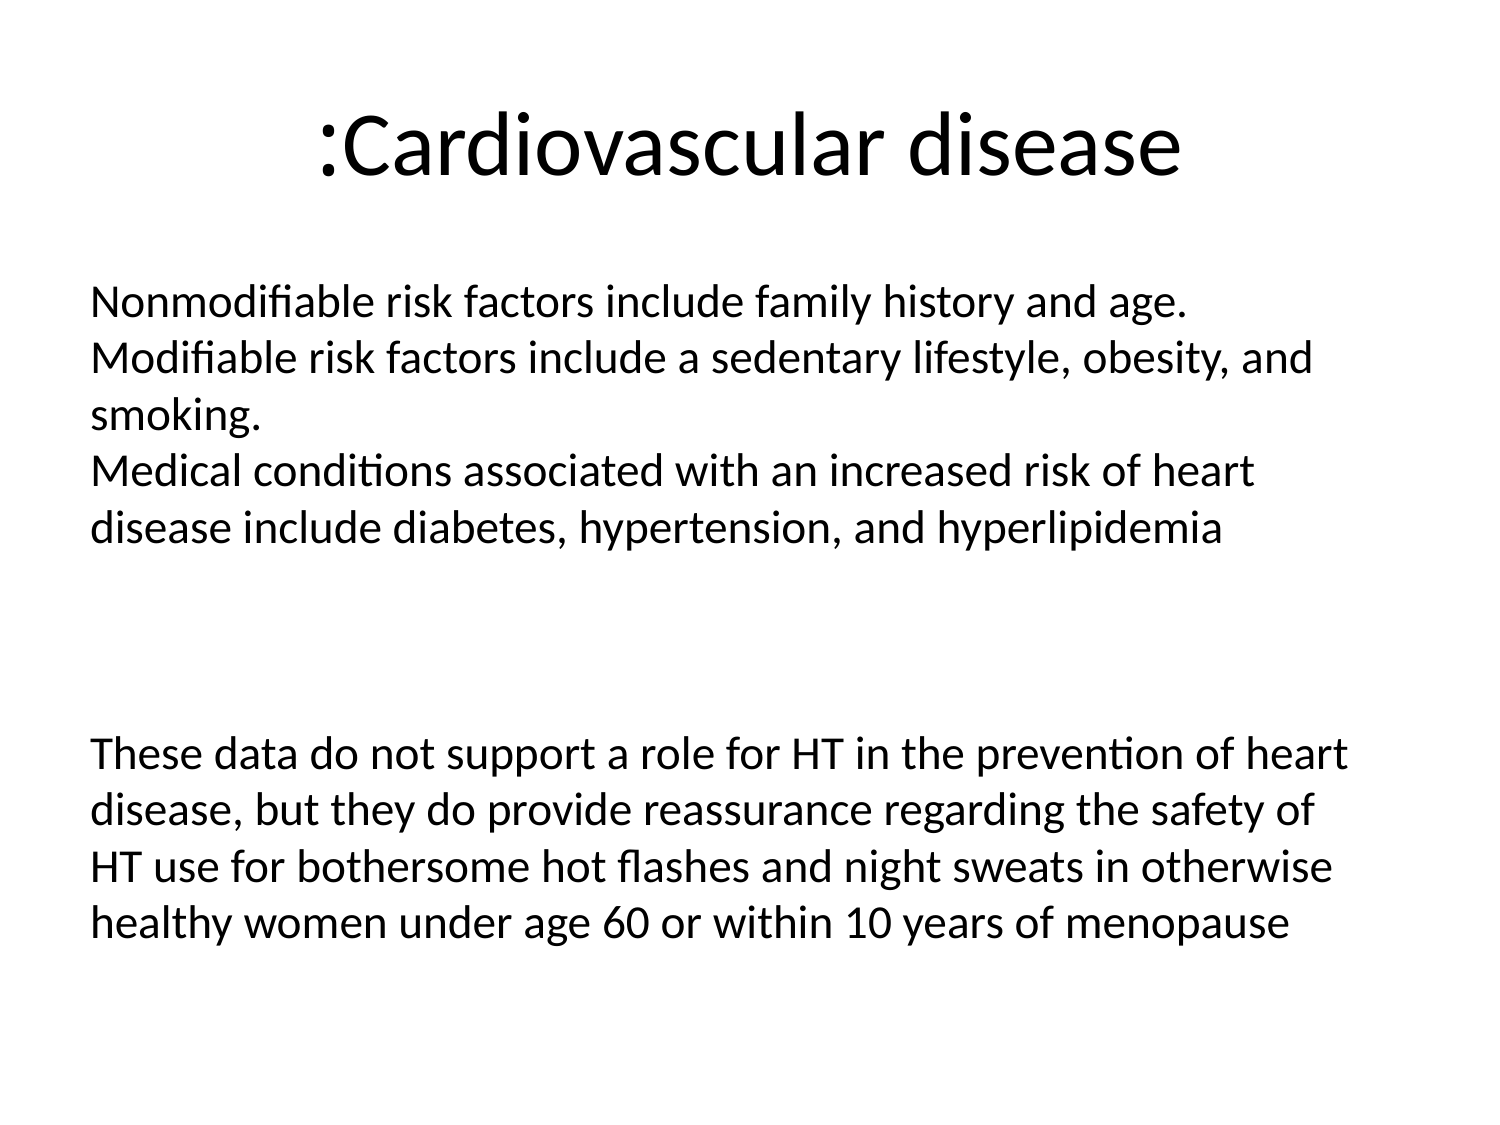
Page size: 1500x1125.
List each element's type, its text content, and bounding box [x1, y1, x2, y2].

list Nonmodifiable risk factors include family history and age. Modifiable risk factors include a sedentary lifestyle, obesity, and smoking. Medical conditions associated with an increased risk of heart disease include diabetes, hypertension, and hyperlipidemia These data do not support a role for HT in the prevention of heart disease, but they do provide reassurance regarding the safety of HT use for bothersome hot flashes and night sweats in otherwise healthy women under age 60 or within 10 years of menopause [75, 262, 1425, 1005]
title Cardiovascular disease: [75, 45, 1425, 233]
